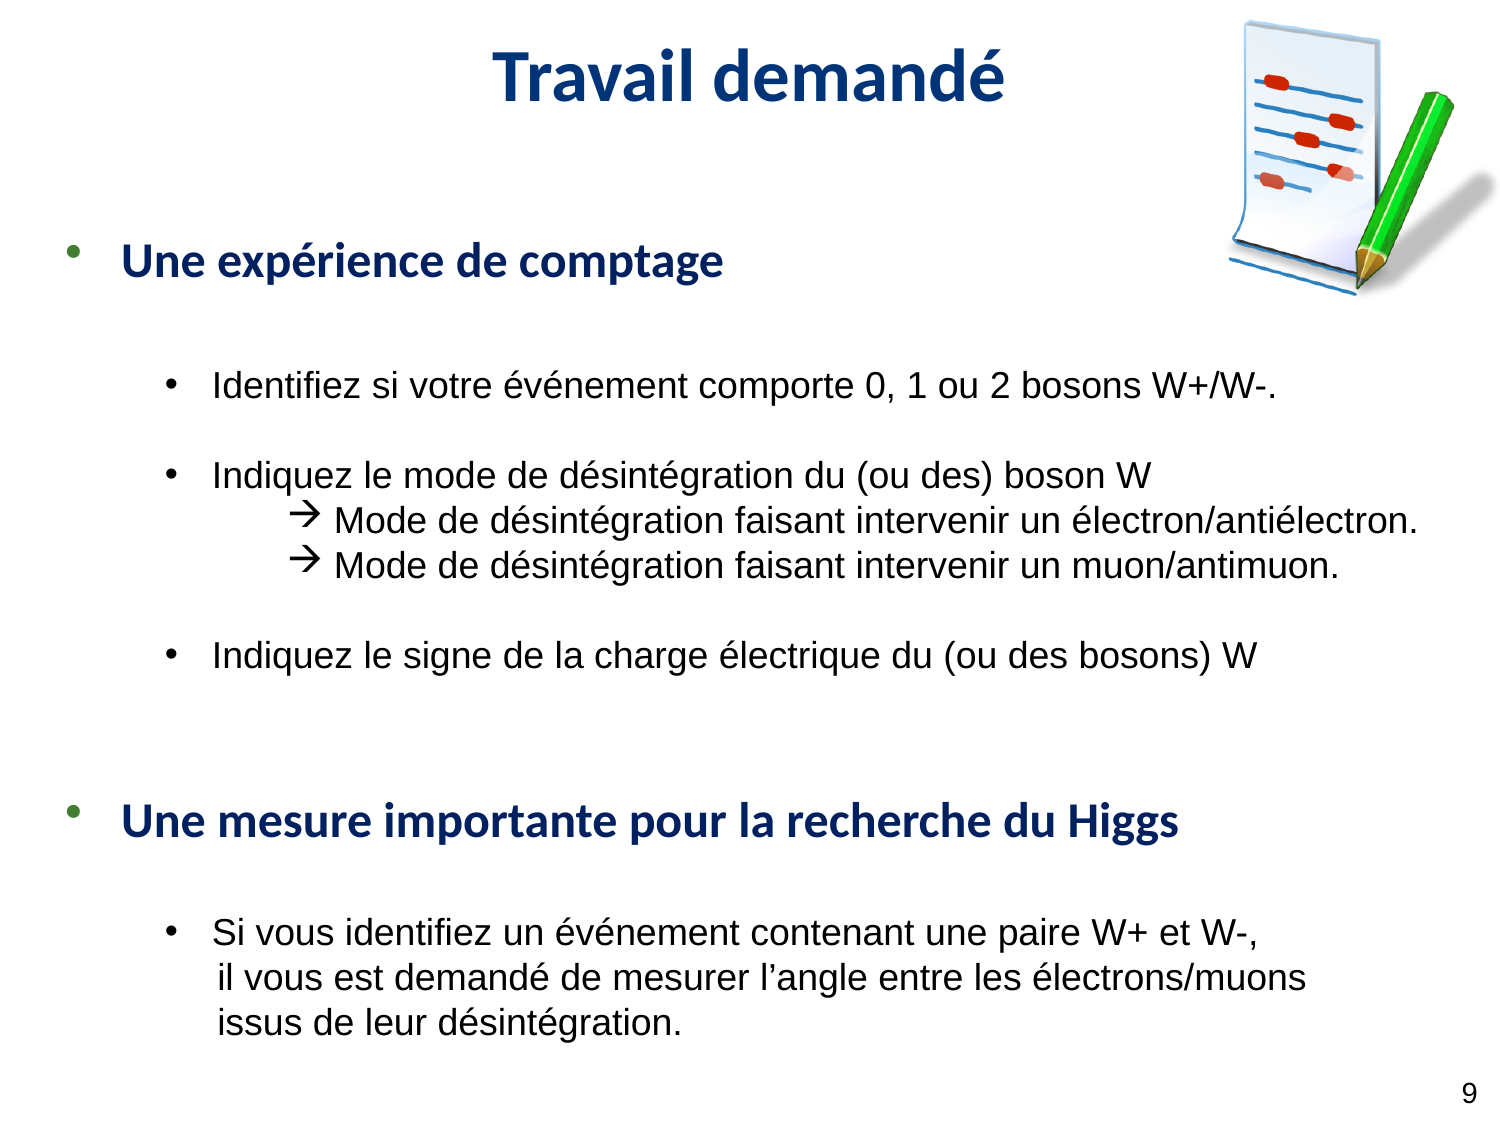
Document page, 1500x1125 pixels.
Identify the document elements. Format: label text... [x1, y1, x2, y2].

text_box 9 [1446, 1066, 1500, 1111]
text_box Identifiez si votre événement comporte 0, 1 ou 2 bosons W+/W-. Indiquez le mode de désintégration du (ou des) boson W Mode de désintégration faisant intervenir un électron/antiélectron. Mode de désintégration faisant intervenir un muon/antimuon. Indiquez le signe de la charge électrique du (ou des bosons) W [150, 353, 1447, 729]
picture [1183, 0, 1500, 317]
text_box Travail demandé [0, 18, 1178, 124]
text_box Si vous identifiez un événement contenant une paire W+ et W-, il vous est demandé de mesurer l’angle entre les électrons/muons issus de leur désintégration. [150, 900, 1357, 1051]
text_box Une expérience de comptage Une mesure importante pour la recherche du Higgs [50, 220, 1233, 963]
